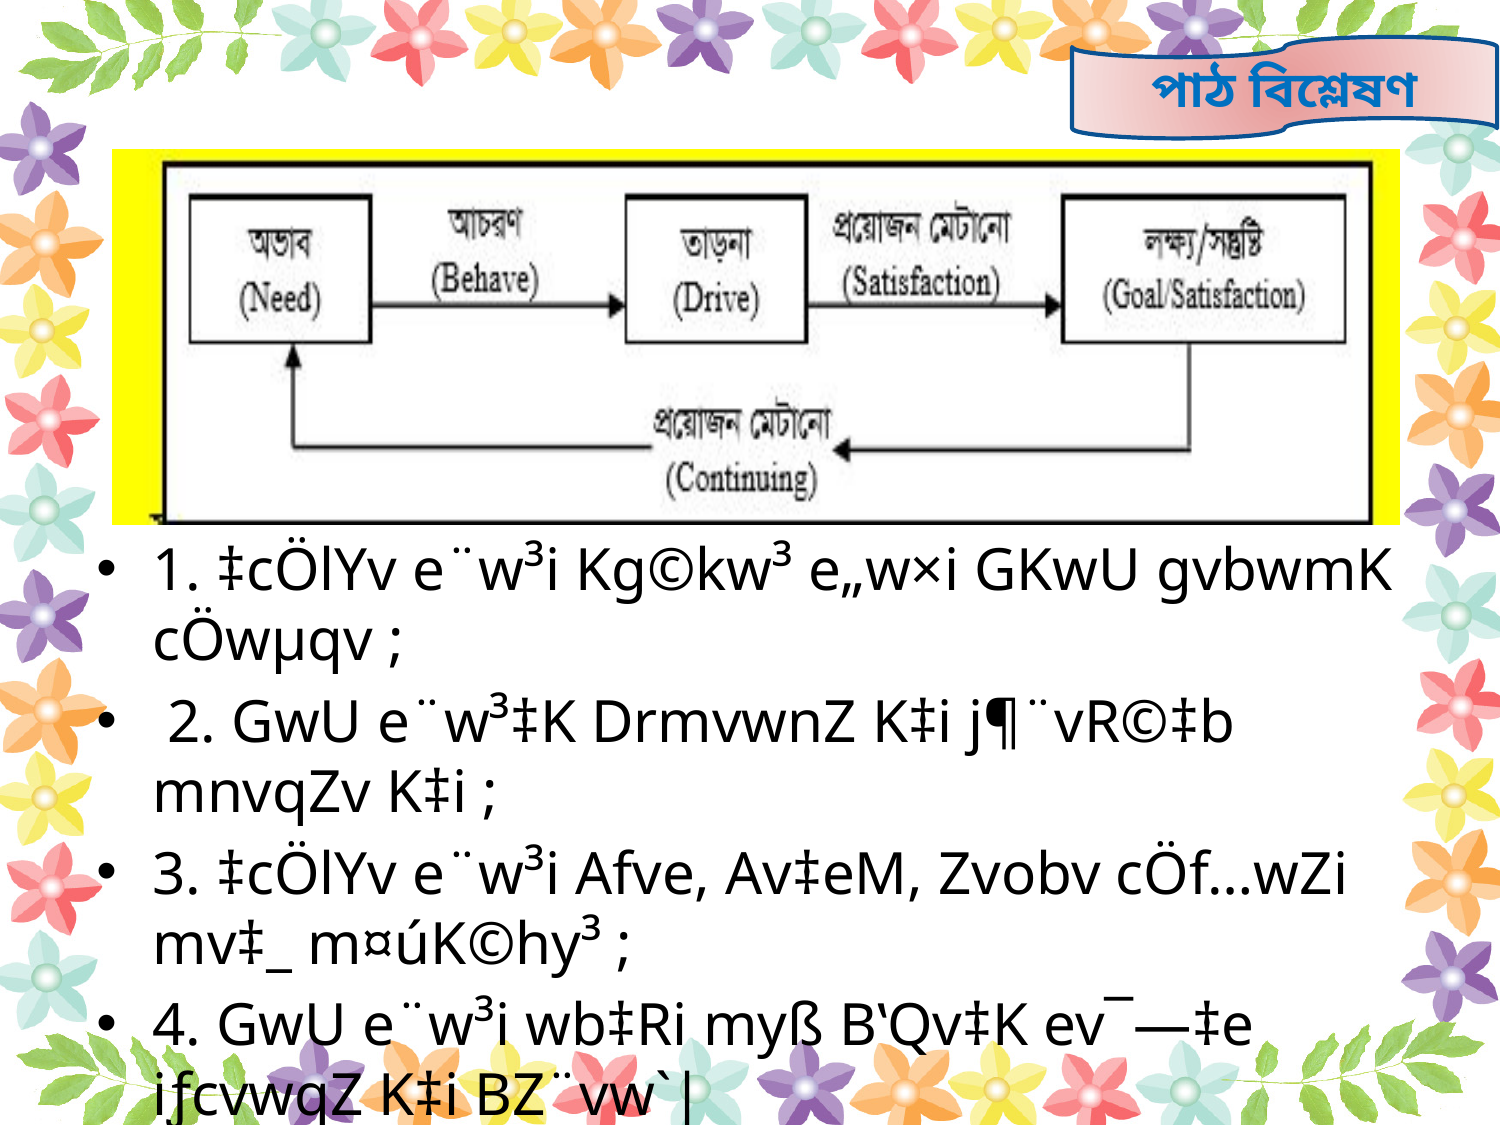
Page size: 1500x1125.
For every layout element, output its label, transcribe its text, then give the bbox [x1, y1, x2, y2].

picture [0, 0, 1500, 1125]
list 1. ‡cÖlYv e¨w³i Kg©kw³ e„w×i GKwU gvbwmK cÖwµqv ; 2. GwU e¨w³‡K DrmvwnZ K‡i j¶¨vR©‡b mnvqZv K‡i ; 3. ‡cÖlYv e¨w³i Afve, Av‡eM, Zvobv cÖf…wZi mv‡_ m¤úK©hy³ ; 4. GwU e¨w³i wb‡Ri myß B‛Qv‡K ev¯—‡e iƒcvwqZ K‡i BZ¨vw`| cwi‡k‡l ejv hvq, e¨w³i myß B‛Qv‡K ev Afve ZvwoZ K‡i j¶¨ AR©‡bi w`‡K avweZ Kivi bvgB ‡cÖlYv| ‡cÖlYvi gva¨‡g Kg©x‡`i Kvh©mš—zwó e„w× cvq Ges Zviv AwaK g‡bv‡hv‡Mi mv‡_ KvR K‡i| [81, 525, 1432, 1095]
text_box পাঠ বিশ্লেষণ [1072, 36, 1498, 139]
